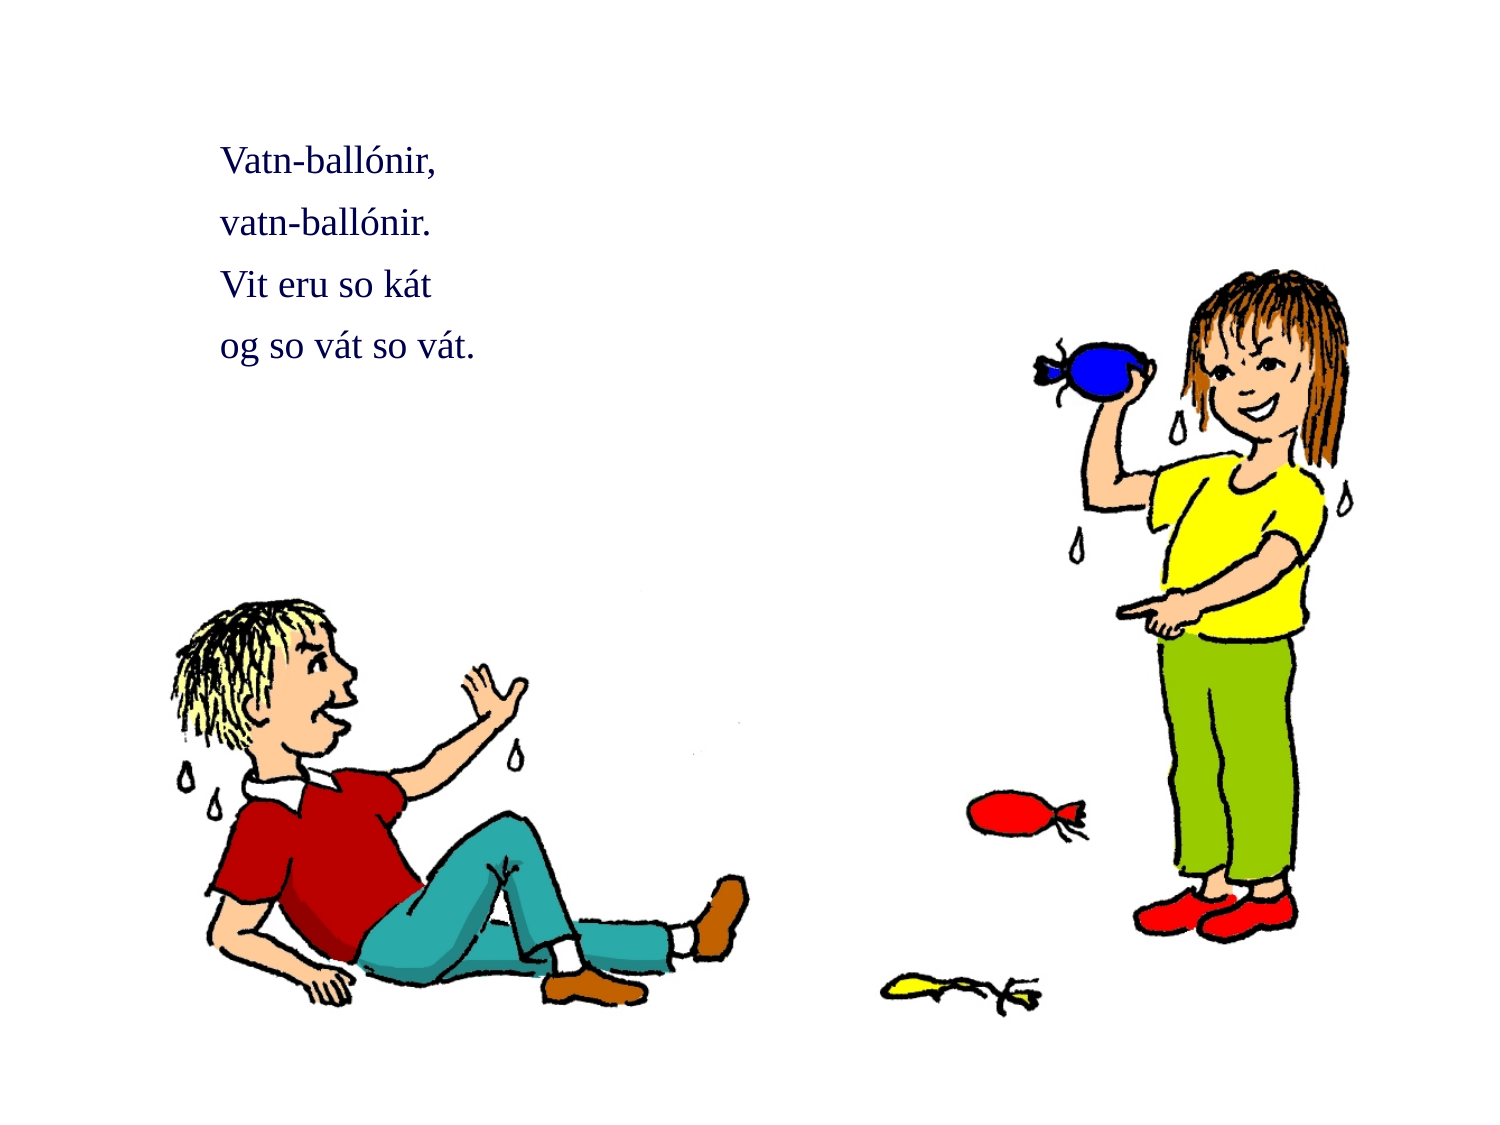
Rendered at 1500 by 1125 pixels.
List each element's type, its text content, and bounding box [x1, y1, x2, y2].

picture [124, 249, 1438, 1034]
list Vatn-ballónir, vatn-ballónir. Vit eru so kát og so vát so vát. [211, 111, 713, 249]
